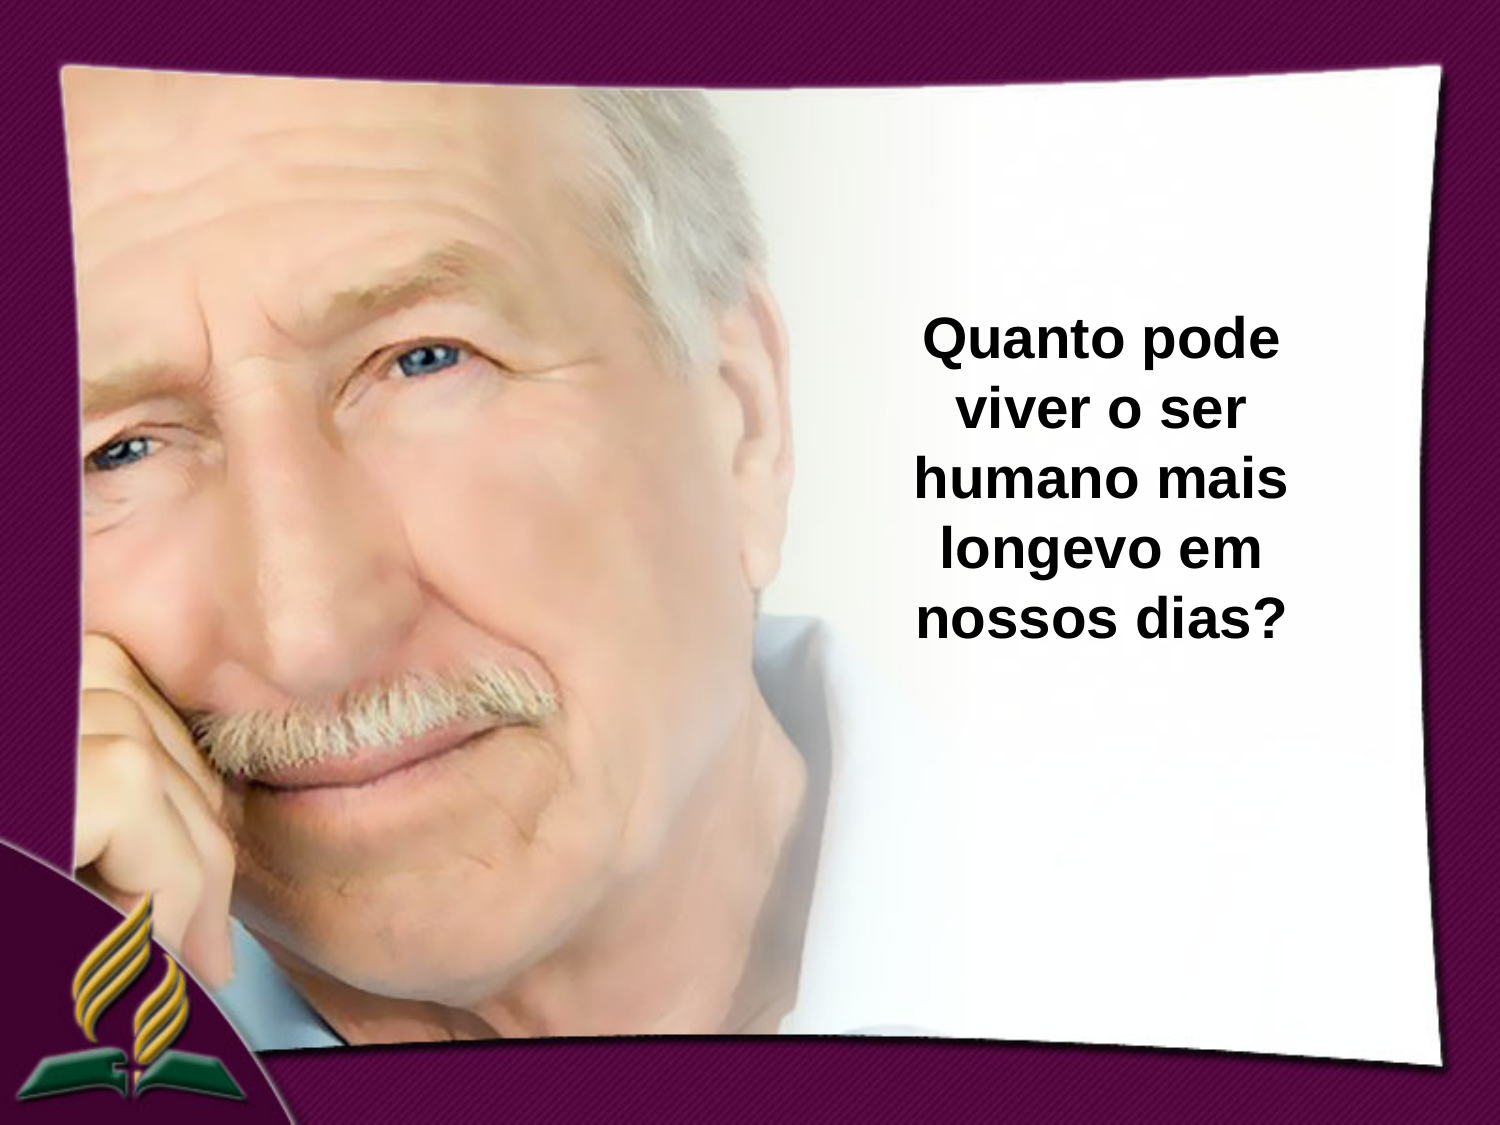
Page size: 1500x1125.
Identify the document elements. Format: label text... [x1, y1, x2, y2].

picture [0, 0, 1500, 1125]
text_box Quanto pode viver o ser humano mais longevo em nossos dias? [855, 292, 1348, 658]
